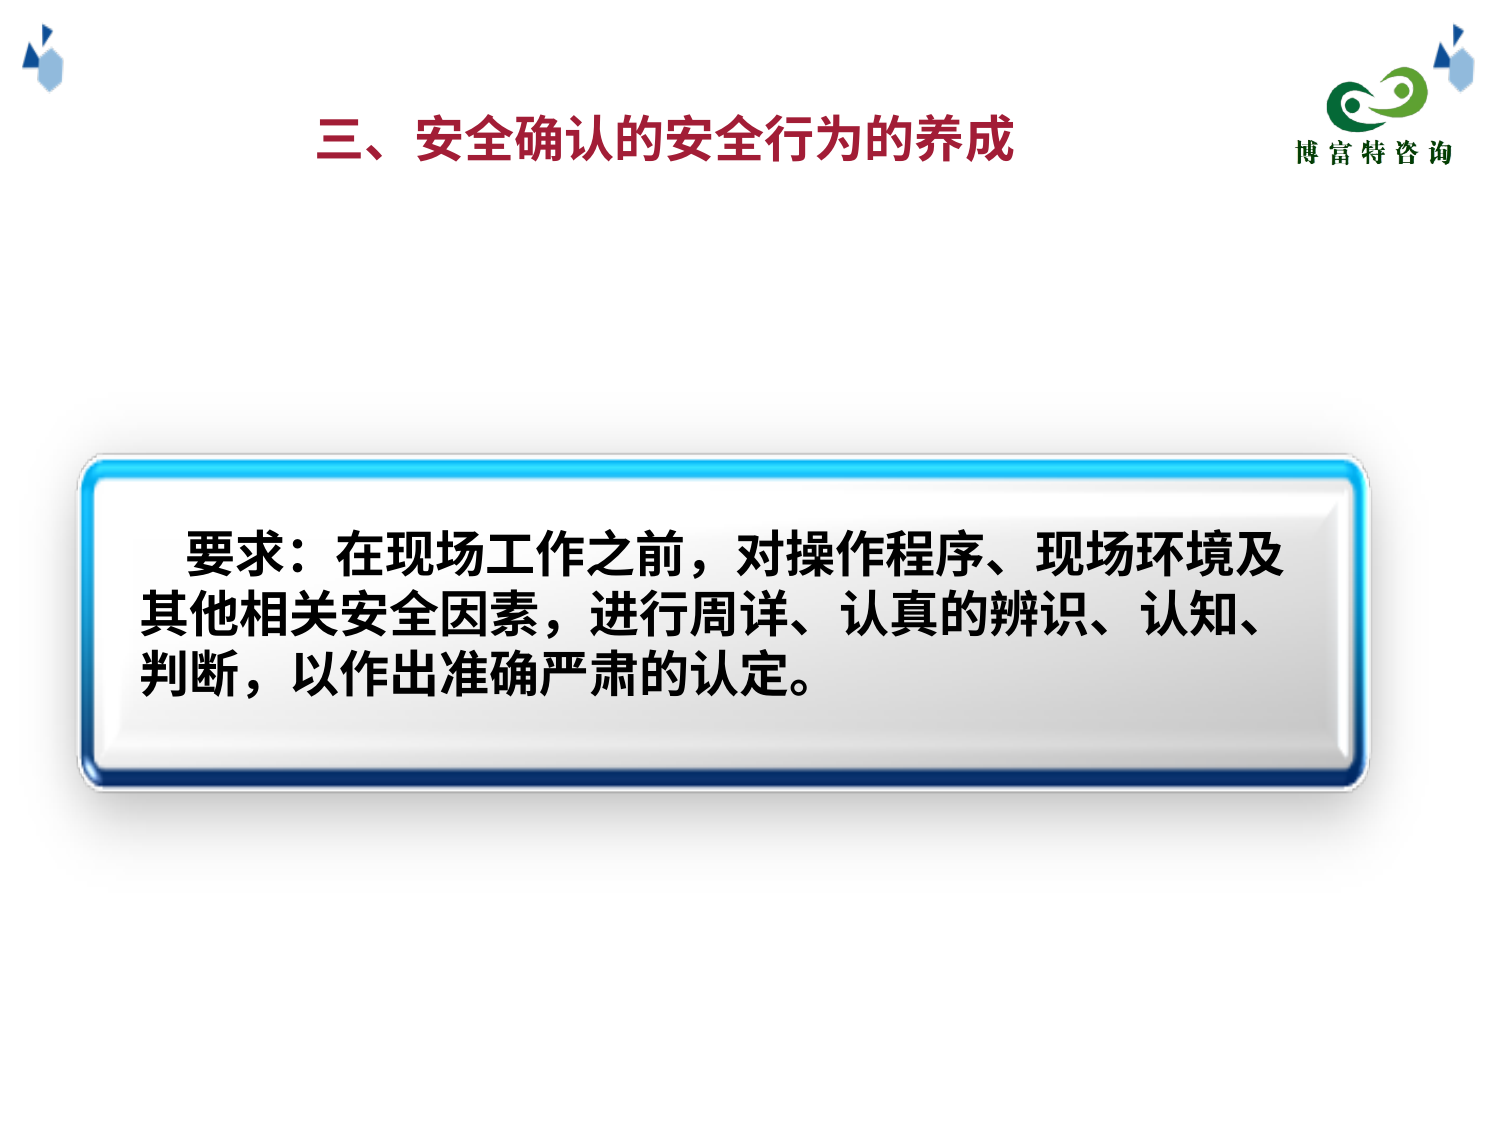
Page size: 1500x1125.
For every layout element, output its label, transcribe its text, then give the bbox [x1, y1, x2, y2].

picture [1276, 0, 1500, 168]
picture [0, 362, 1450, 925]
text_box 三、安全确认的安全行为的养成 [299, 87, 1219, 188]
picture [0, 0, 89, 119]
